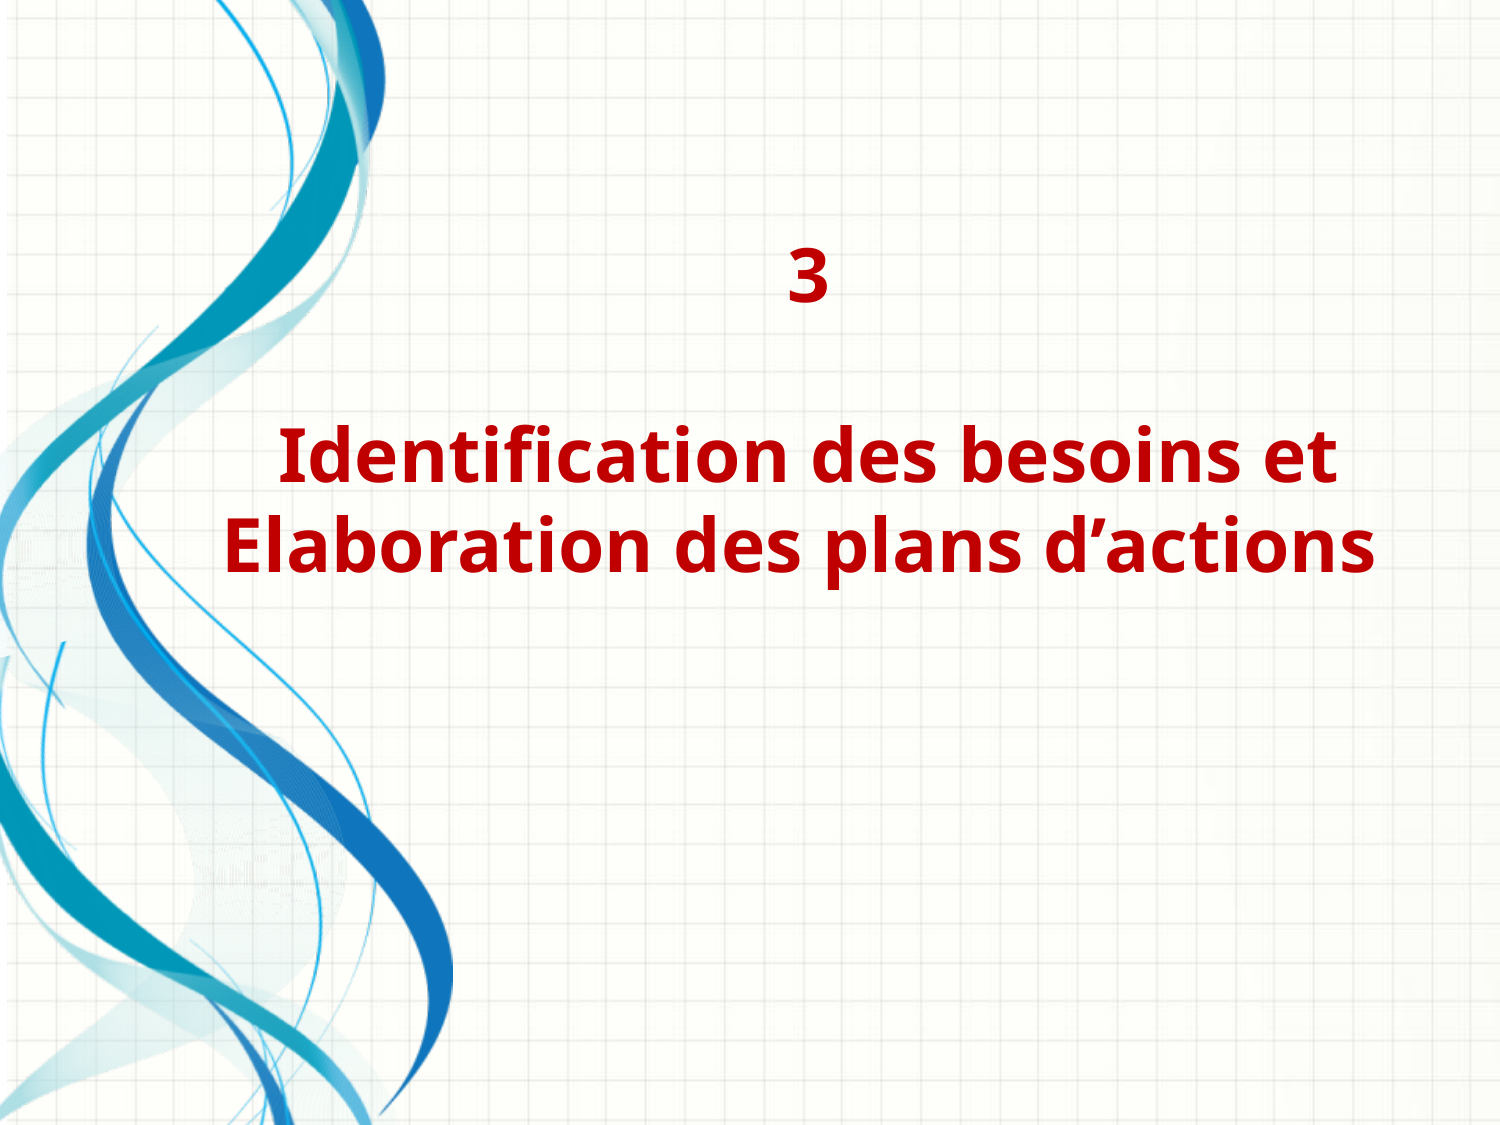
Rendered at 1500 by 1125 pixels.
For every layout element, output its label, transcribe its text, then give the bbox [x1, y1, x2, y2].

text_box 3 Identification des besoins et Elaboration des plans d’actions [461, 219, 1471, 716]
picture [0, 0, 1500, 1125]
